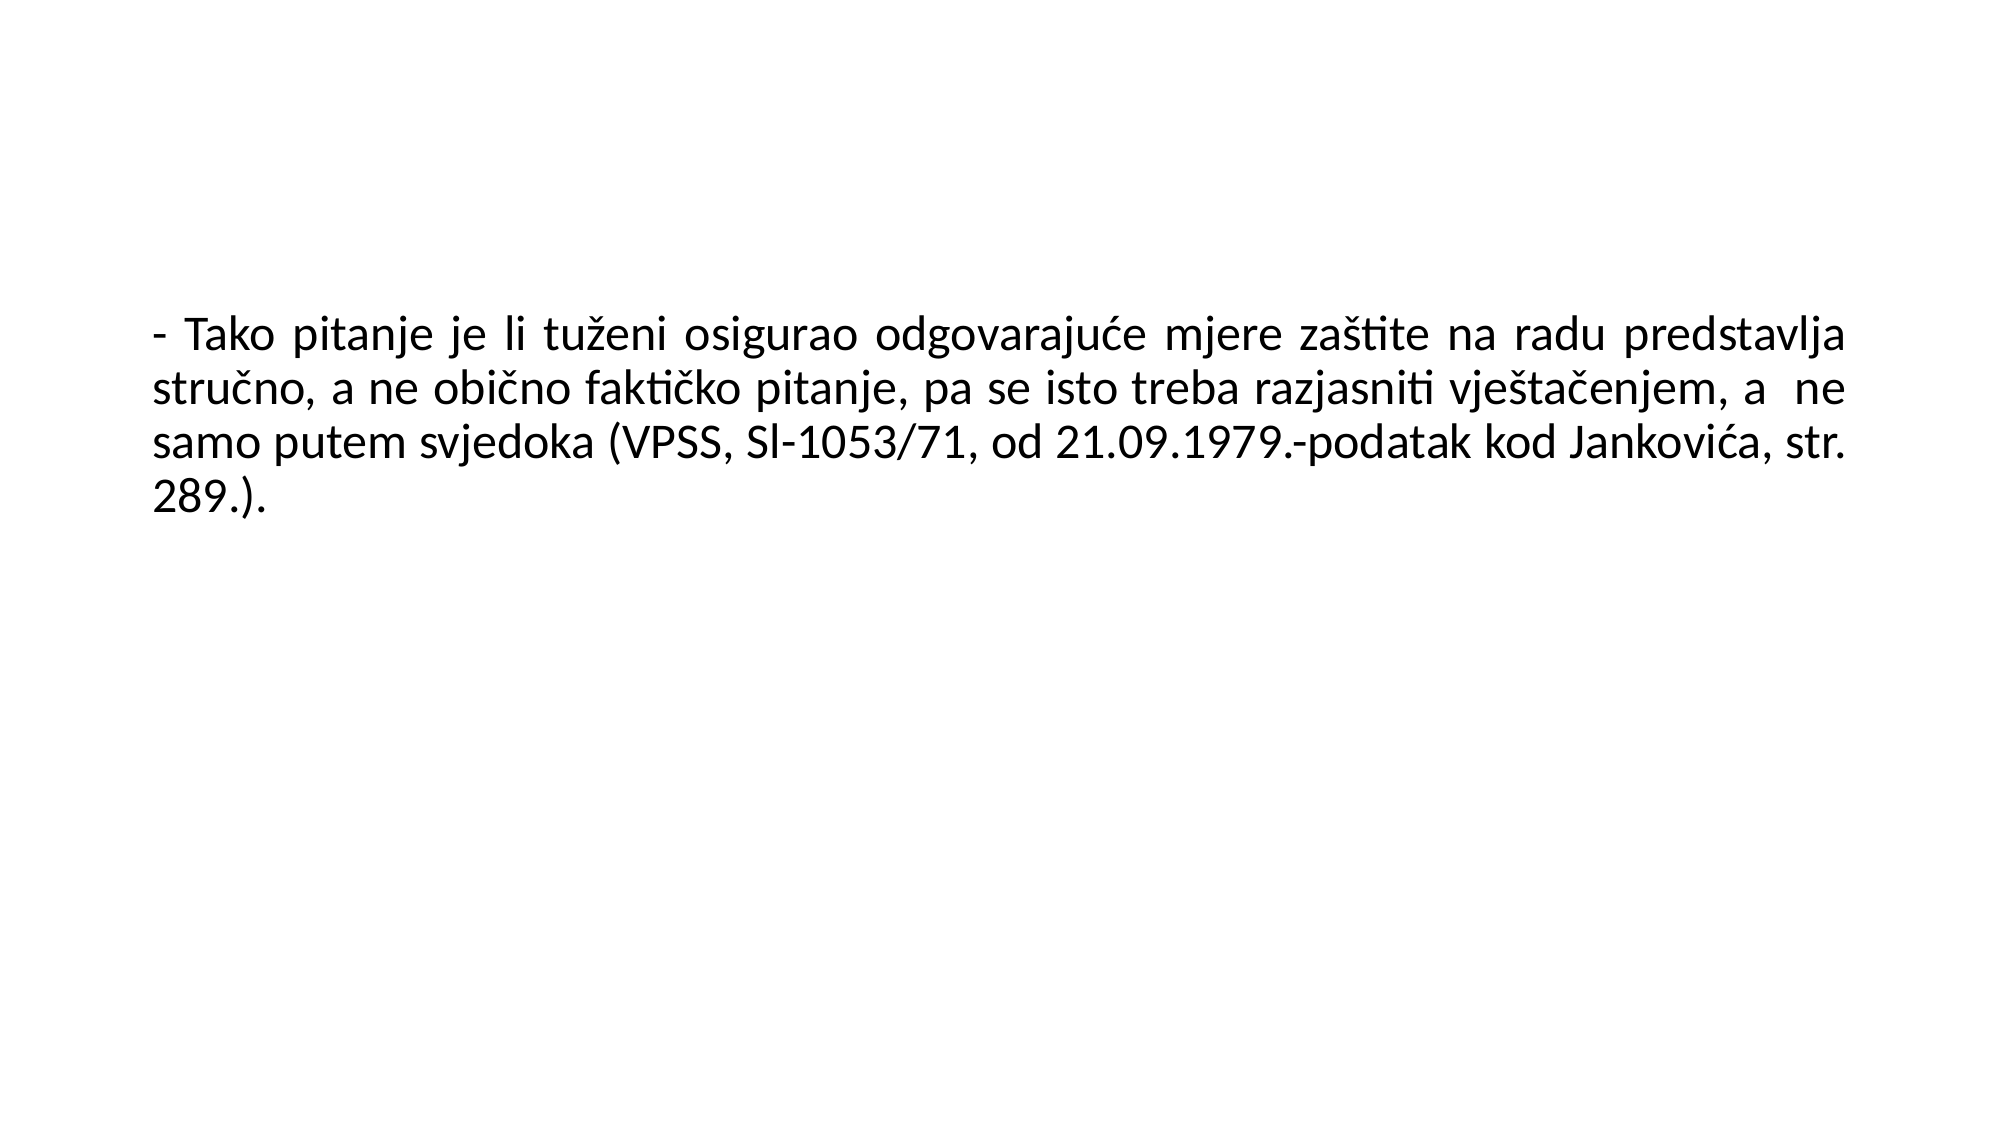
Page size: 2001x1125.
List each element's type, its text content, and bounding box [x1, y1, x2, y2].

list - Tako pitanje je li tuženi osigurao odgovarajuće mjere zaštite na radu predstavlja stručno, a ne obično faktičko pitanje, pa se isto treba razjasniti vještačenjem, a ne samo putem svjedoka (VPSS, Sl-1053/71, od 21.09.1979.-podatak kod Jankovića, str. 289.). [137, 299, 1863, 1014]
